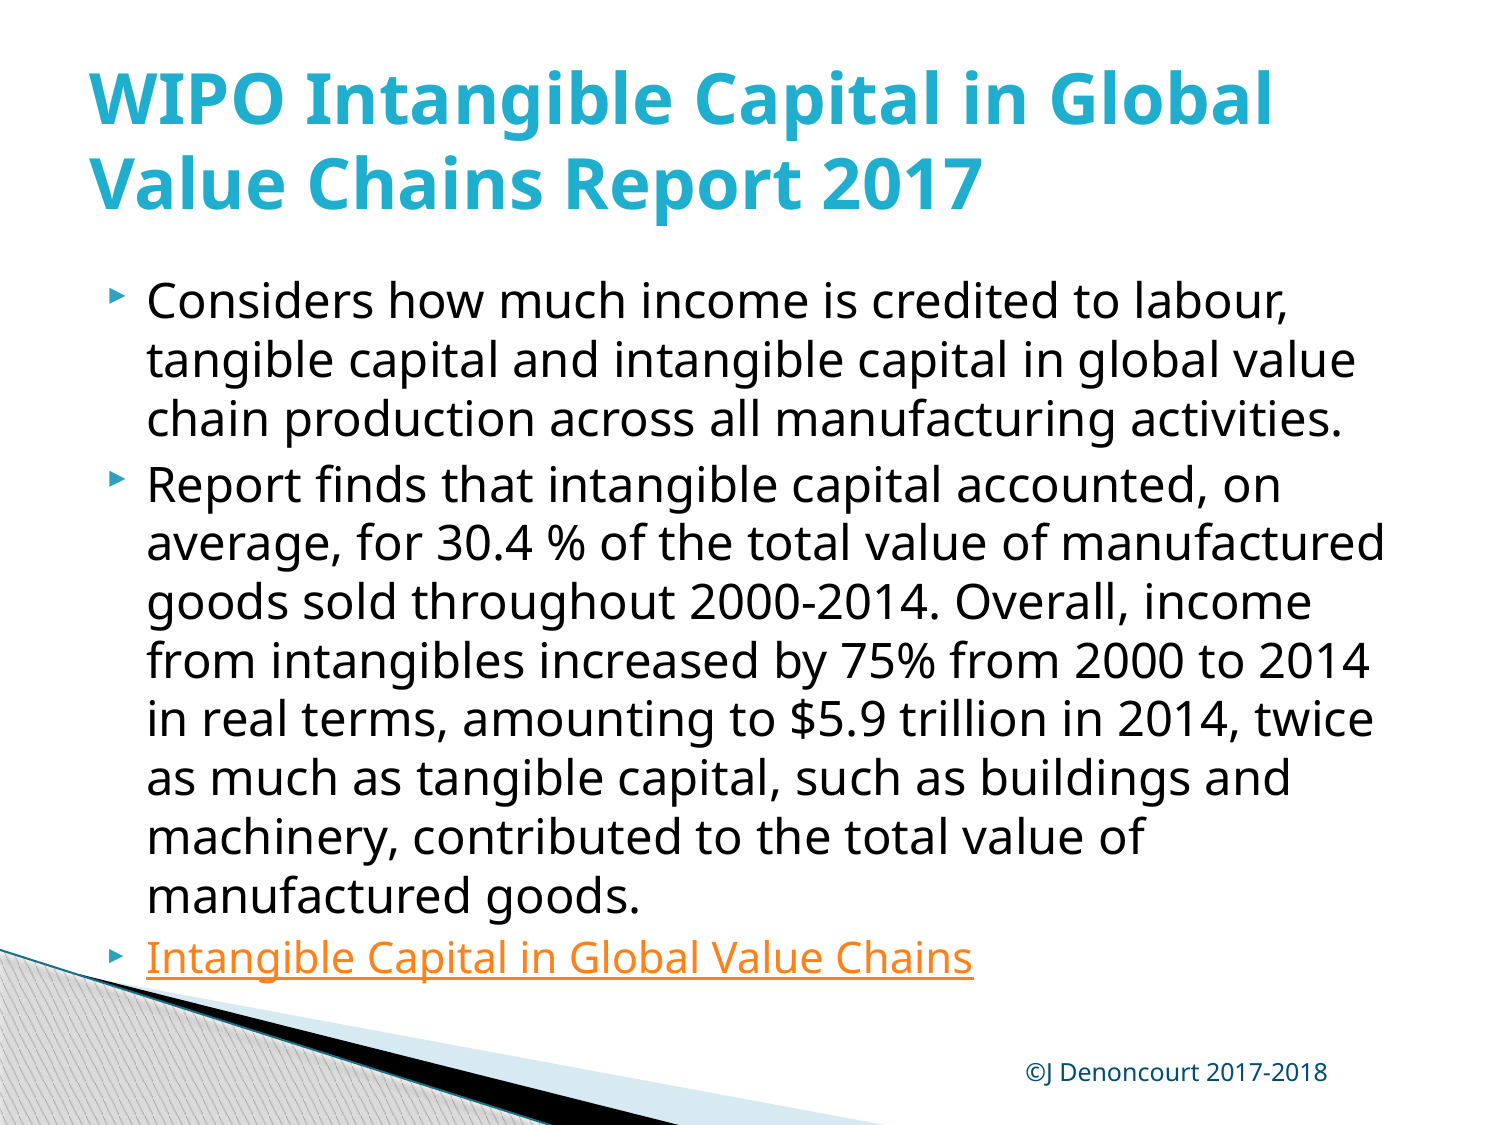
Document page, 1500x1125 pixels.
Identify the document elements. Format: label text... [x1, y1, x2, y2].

text_box ©J Denoncourt 2017-2018 [1010, 1048, 1403, 1094]
title WIPO Intangible Capital in Global Value Chains Report 2017 [75, 45, 1425, 233]
list Considers how much income is credited to labour, tangible capital and intangible capital in global value chain production across all manufacturing activities. Report finds that intangible capital accounted, on average, for 30.4 % of the total value of manufactured goods sold throughout 2000-2014. Overall, income from intangibles increased by 75% from 2000 to 2014 in real terms, amounting to $5.9 trillion in 2014, twice as much as tangible capital, such as buildings and machinery, contributed to the total value of manufactured goods. Intangible Capital in Global Value Chains [75, 262, 1425, 1005]
